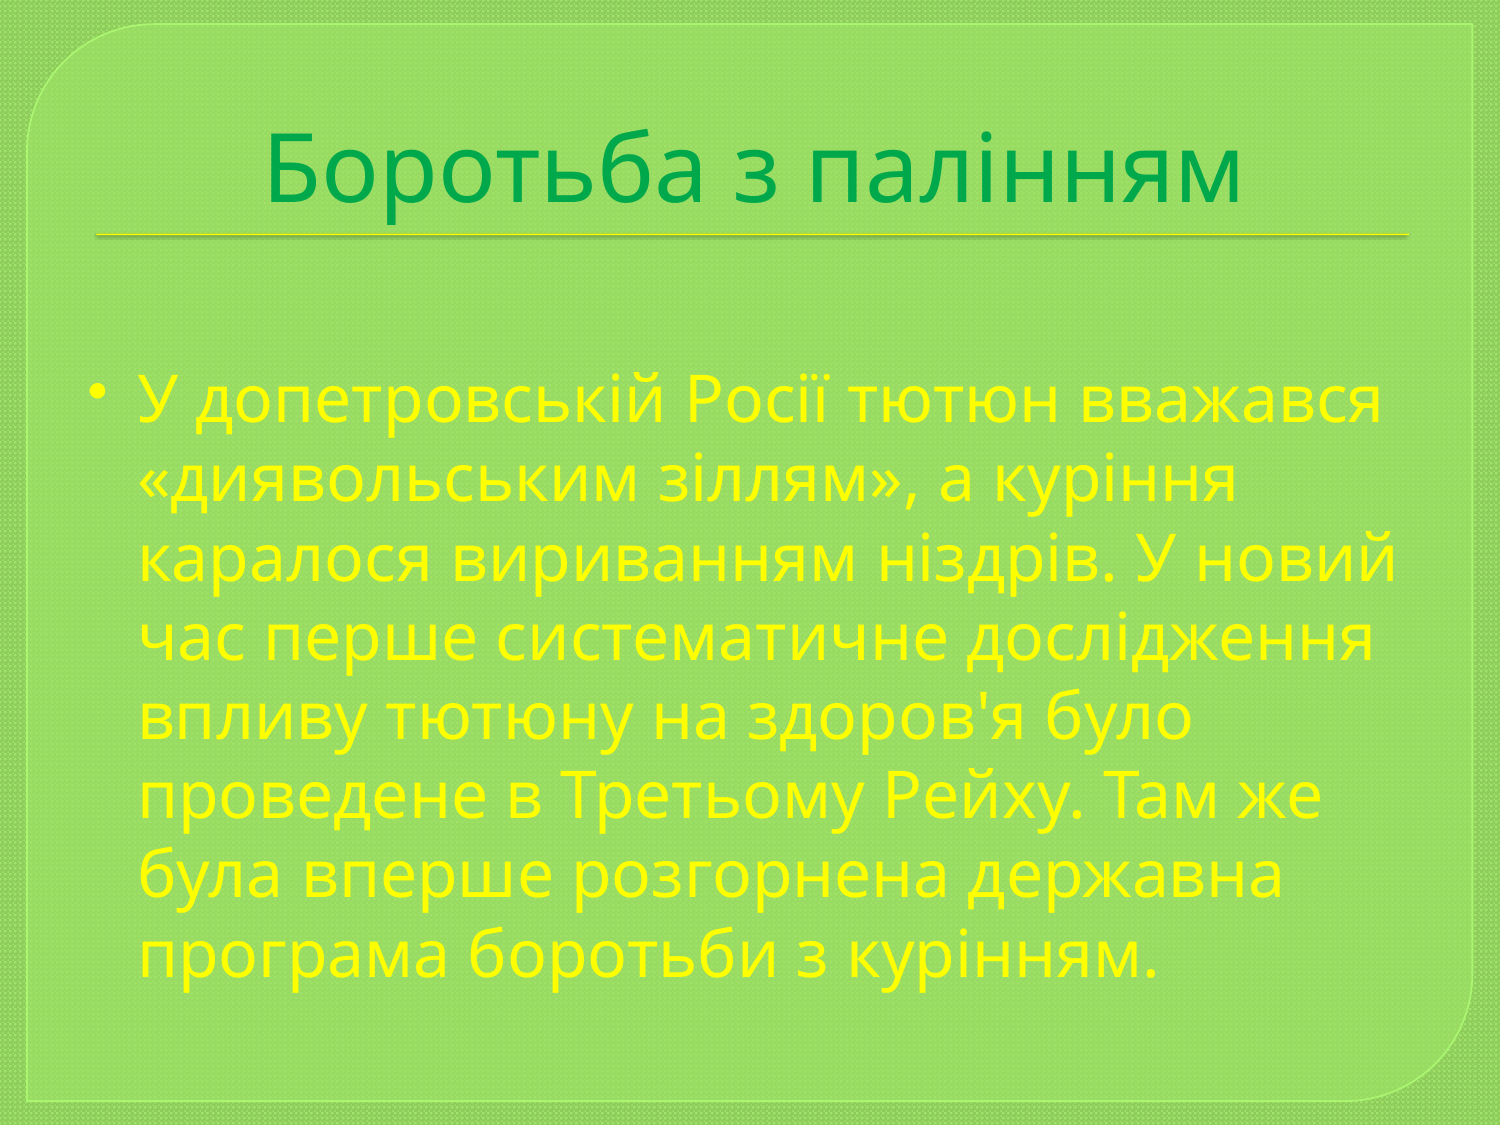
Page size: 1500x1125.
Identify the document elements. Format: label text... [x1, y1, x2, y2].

list У допетровській Росії тютюн вважався «диявольським зіллям», а куріння каралося вириванням ніздрів. У новий час перше систематичне дослідження впливу тютюну на здоров'я було проведене в Третьому Рейху. Там же була вперше розгорнена державна програма боротьби з курінням. [75, 270, 1425, 1013]
title Боротьба з палінням [75, 41, 1425, 230]
